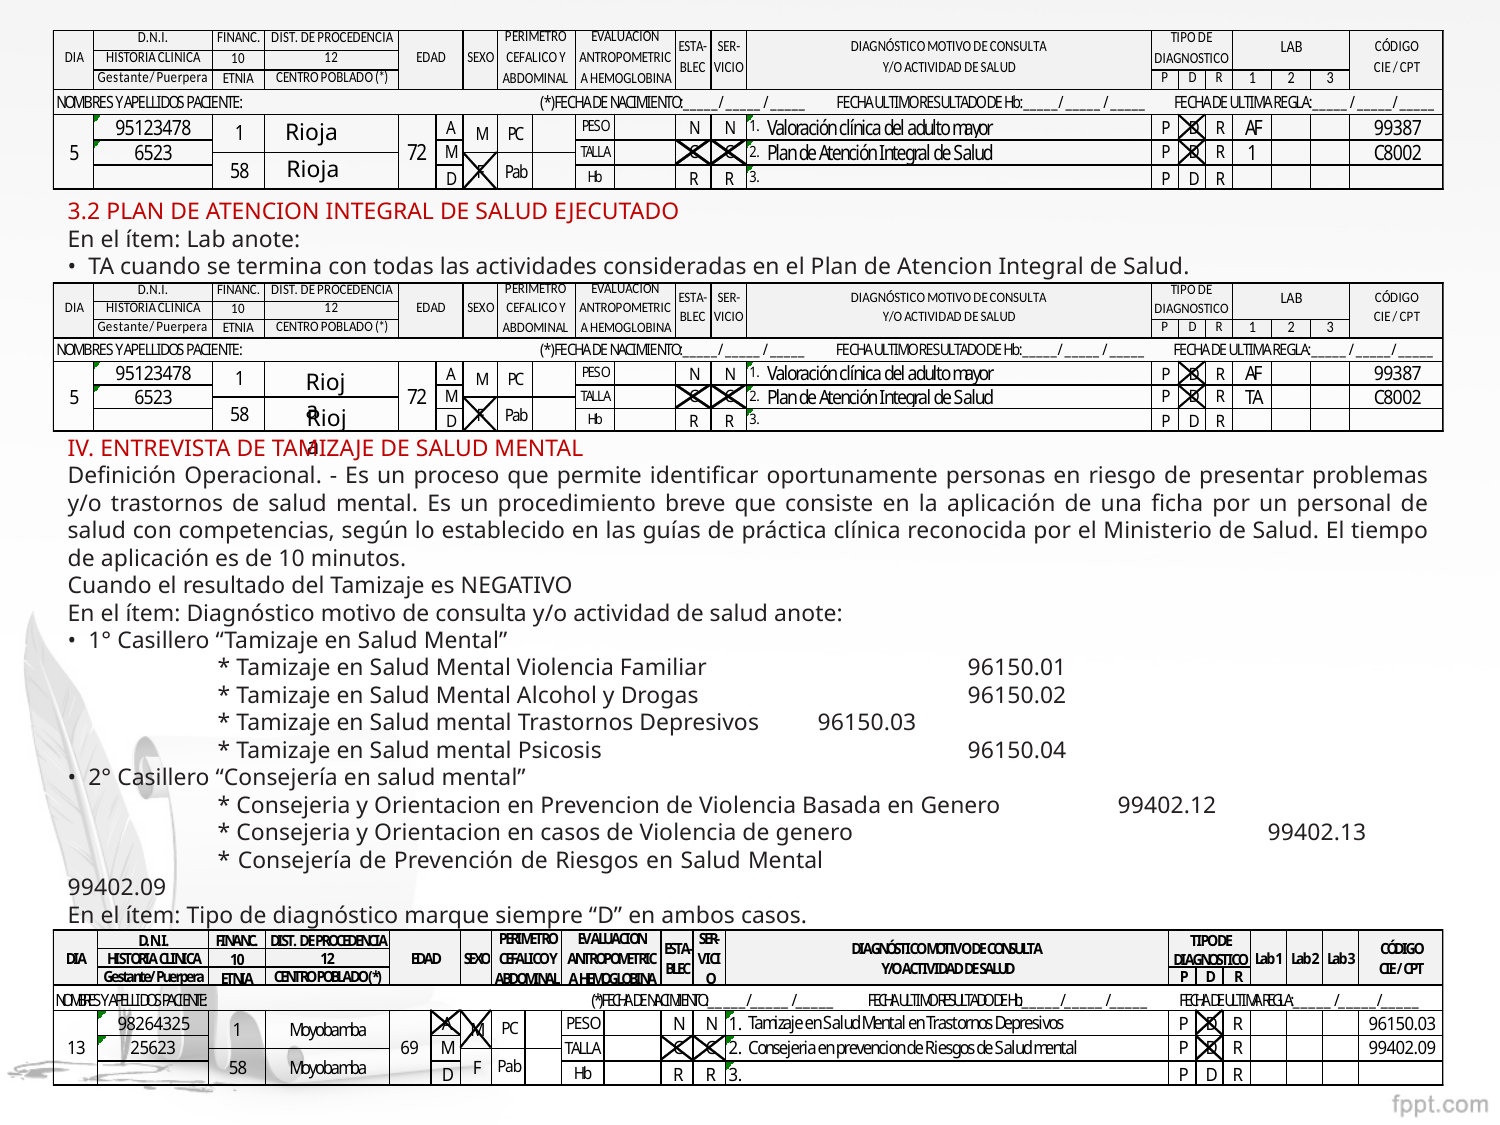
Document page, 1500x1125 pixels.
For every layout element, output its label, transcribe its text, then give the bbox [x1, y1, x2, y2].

text_box IV. ENTREVISTA DE TAMIZAJE DE SALUD MENTAL Definición Operacional. - Es un proceso que permite identificar oportunamente personas en riesgo de presentar problemas y/o trastornos de salud mental. Es un procedimiento breve que consiste en la aplicación de una ficha por un personal de salud con competencias, según lo establecido en las guías de práctica clínica reconocida por el Ministerio de Salud. El tiempo de aplicación es de 10 minutos. Cuando el resultado del Tamizaje es NEGATIVO En el ítem: Diagnóstico motivo de consulta y/o actividad de salud anote: • 1° Casillero “Tamizaje en Salud Mental” * Tamizaje en Salud Mental Violencia Familiar 96150.01 * Tamizaje en Salud Mental Alcohol y Drogas 96150.02 * Tamizaje en Salud mental Trastornos Depresivos 96150.03 * Tamizaje en Salud mental Psicosis 96150.04 • 2° Casillero “Consejería en salud mental” * Consejeria y Orientacion en Prevencion de Violencia Basada en Genero 99402.12 * Consejeria y Orientacion en casos de Violencia de genero 99402.13 * Consejería de Prevención de Riesgos en Salud Mental 99402.09 En el ítem: Tipo de diagnóstico marque siempre “D” en ambos casos. En el ítem: Lab anote: En el casillero de la consejería deje en blanco ya que es solo una consejería por tamizaje. [52, 434, 1445, 929]
picture [52, 282, 1445, 434]
text_box 3.2 PLAN DE ATENCION INTEGRAL DE SALUD EJECUTADO En el ítem: Lab anote: • TA cuando se termina con todas las actividades consideradas en el Plan de Atencion Integral de Salud. [52, 191, 1445, 282]
picture [52, 929, 1445, 1088]
picture [52, 29, 1445, 191]
